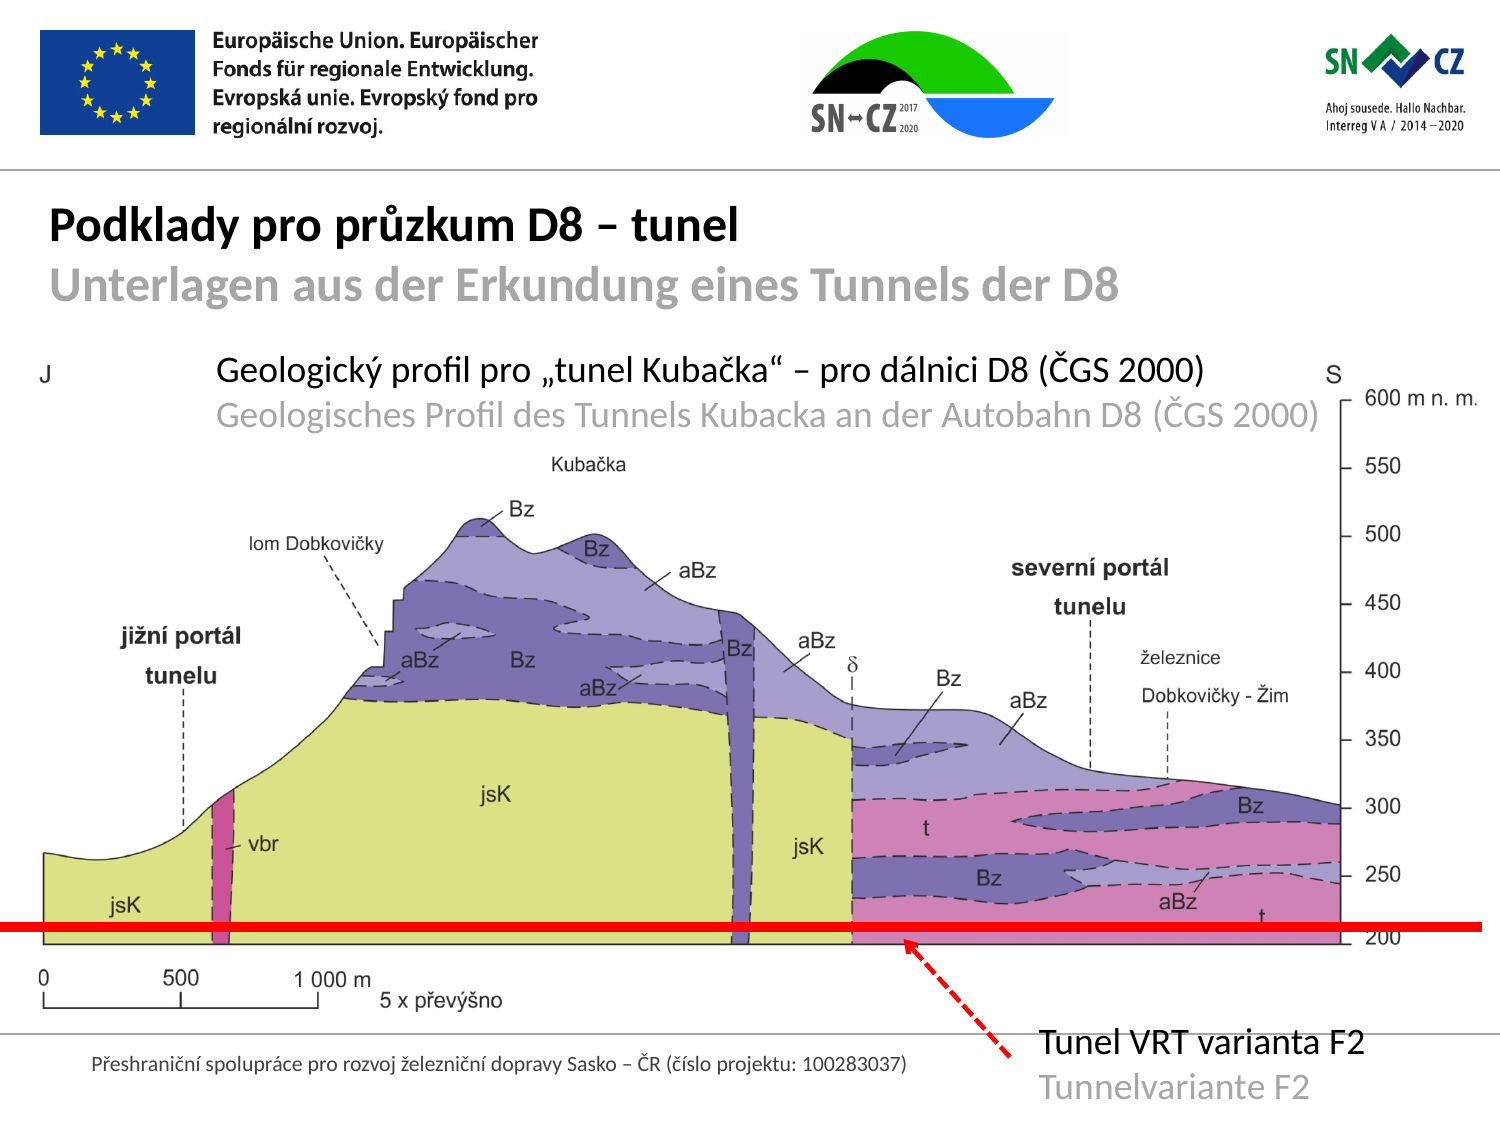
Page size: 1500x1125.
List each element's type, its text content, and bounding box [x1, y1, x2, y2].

picture [1306, 32, 1483, 136]
footer Přeshraniční spolupráce pro rozvoj železniční dopravy Sasko – ČR (číslo projektu: 100283037) [76, 1042, 1270, 1103]
picture [797, 29, 1069, 139]
text_box Podklady pro průzkum D8 – tunel Unterlagen aus der Erkundung eines Tunnels der D8 [34, 184, 1136, 328]
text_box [903, 938, 1010, 1058]
text_box Tunel VRT varianta F2 Tunnelvariante F2 [1023, 1021, 1381, 1115]
picture [40, 30, 538, 138]
picture [38, 326, 1477, 926]
picture [38, 928, 1477, 1012]
